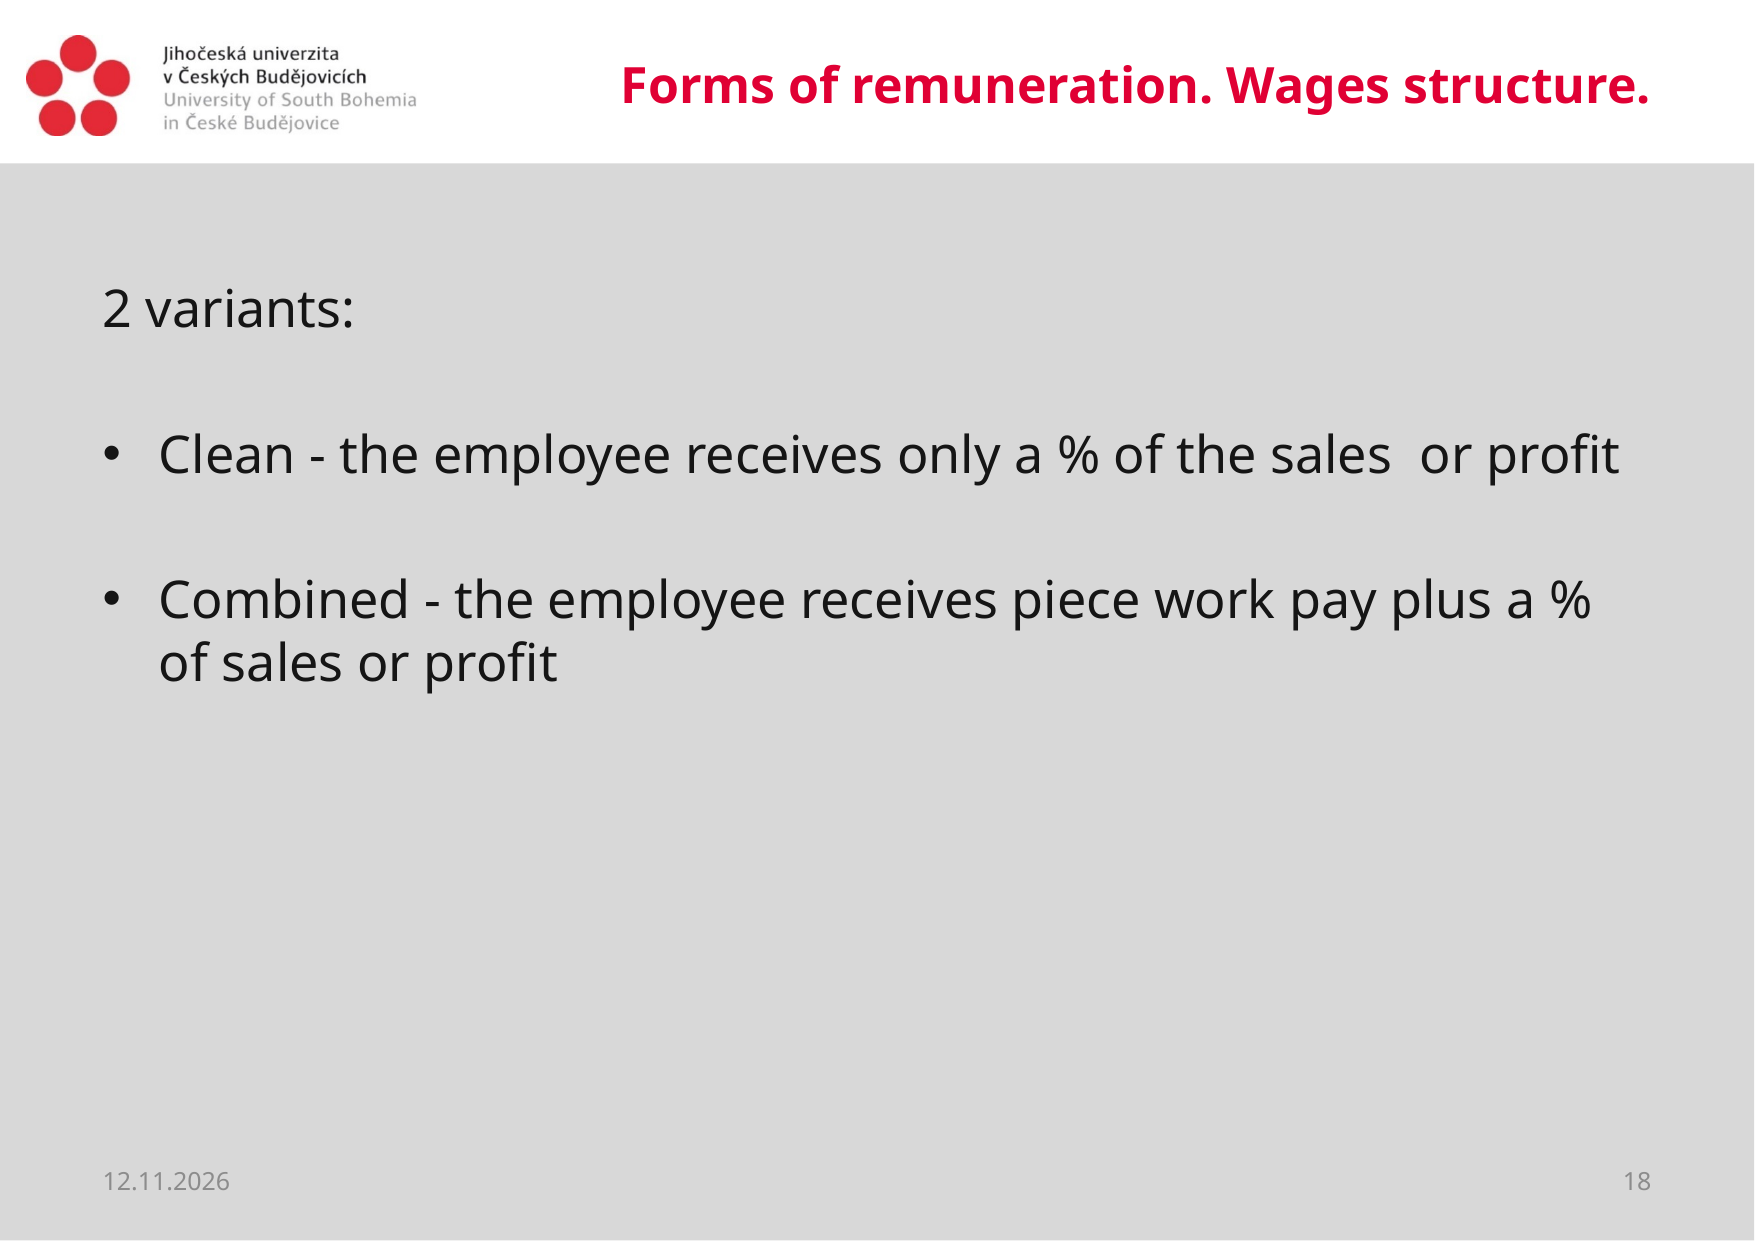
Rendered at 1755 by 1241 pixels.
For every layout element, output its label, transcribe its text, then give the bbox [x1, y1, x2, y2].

slide_number 18 [1257, 1149, 1667, 1216]
picture [26, 35, 417, 136]
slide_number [87, 1149, 498, 1216]
title Forms of remuneration. Wages structure. [448, 29, 1667, 139]
list 2 variants: Clean - the employee receives only a % of the sales or profit Combined - the employee receives piece work pay plus a % of sales or profit [87, 194, 1667, 1109]
